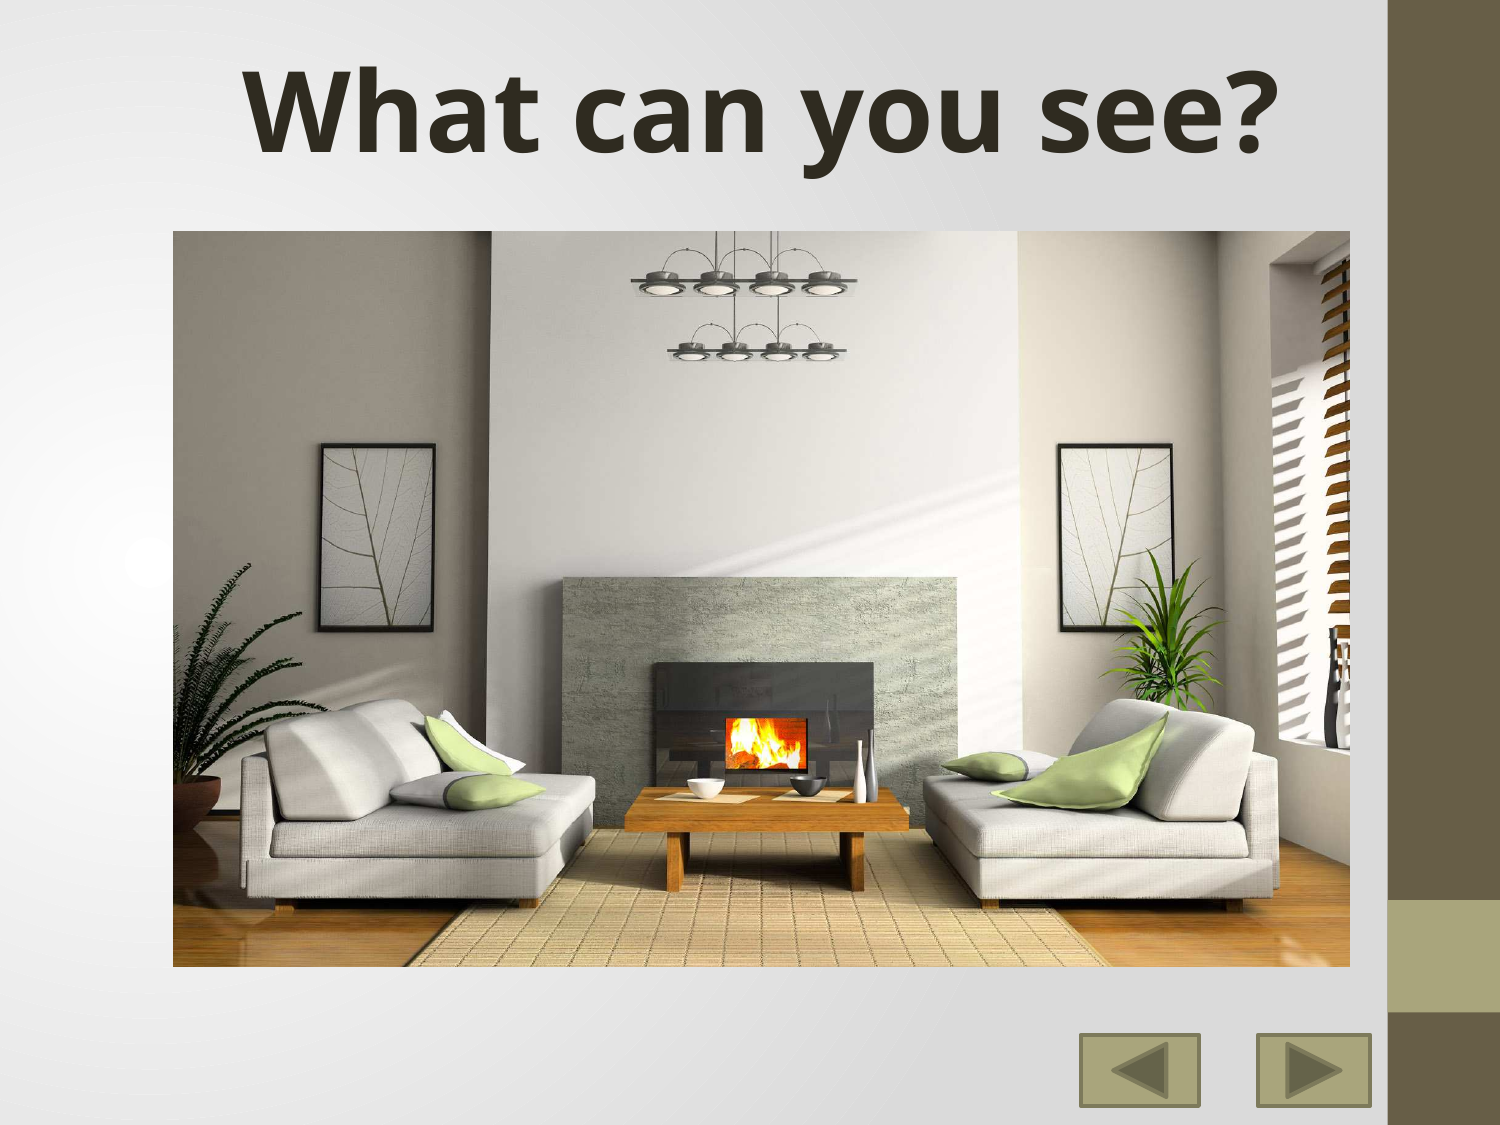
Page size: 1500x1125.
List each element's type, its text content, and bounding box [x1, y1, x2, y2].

picture [173, 231, 1351, 968]
text_box [1256, 1033, 1372, 1108]
text_box What can you see? [100, 32, 1424, 183]
text_box [1079, 1033, 1201, 1108]
